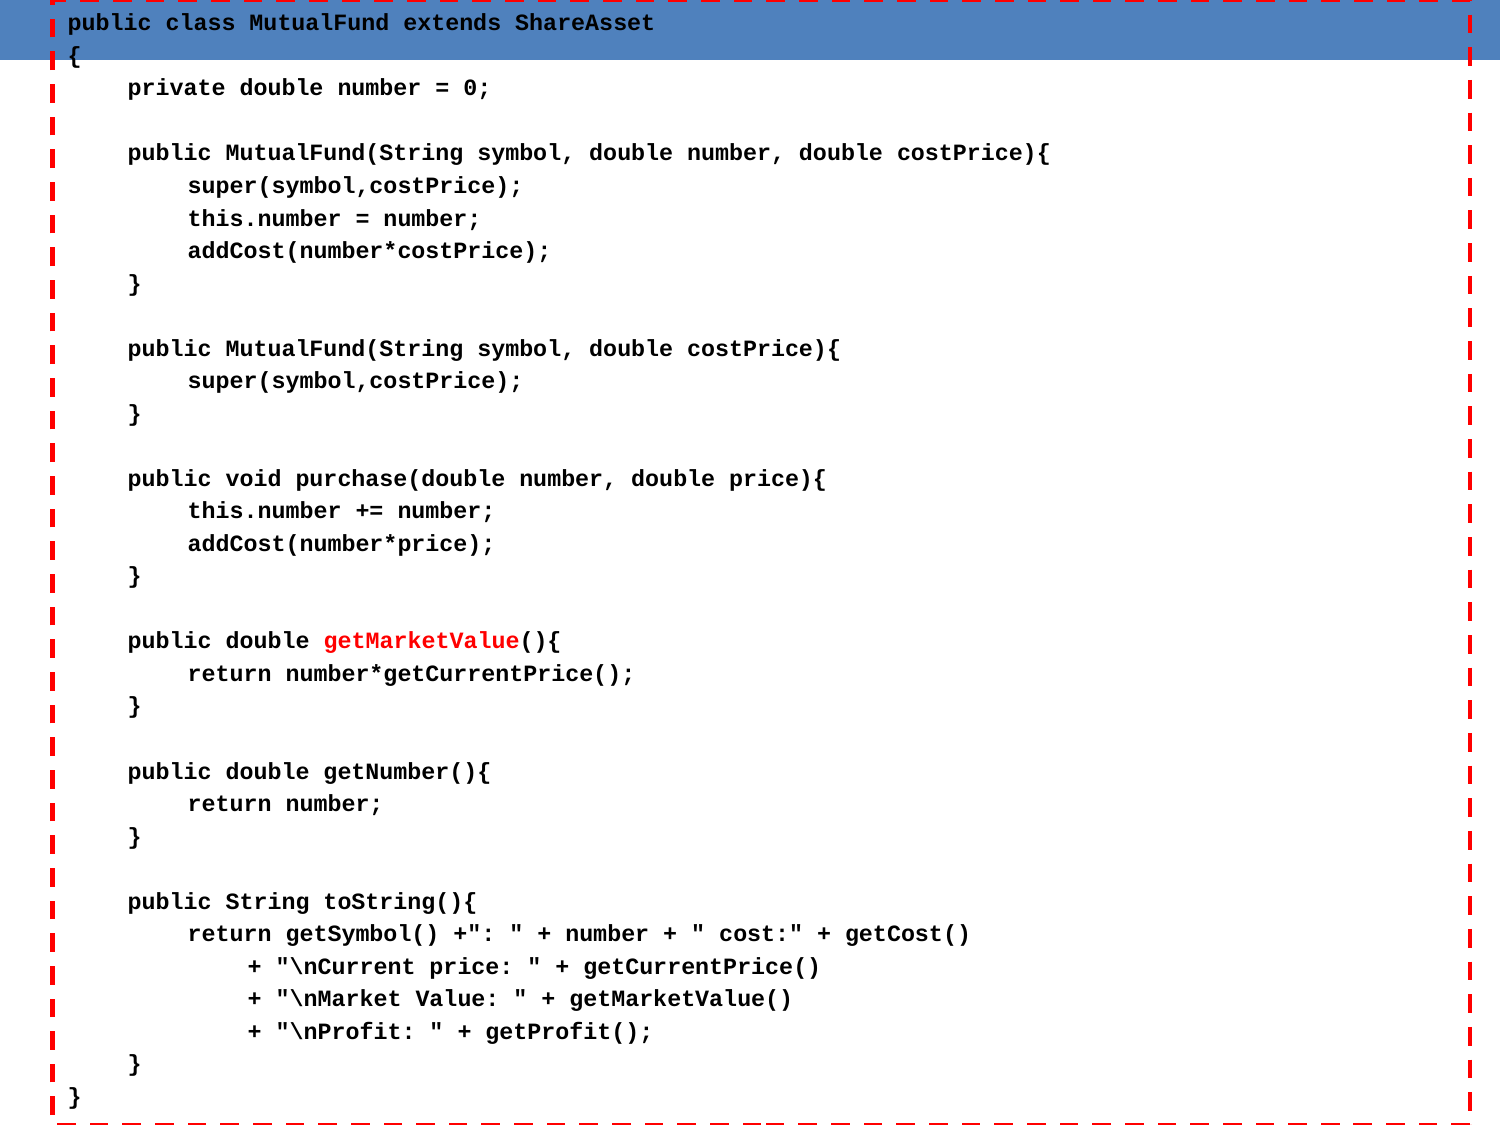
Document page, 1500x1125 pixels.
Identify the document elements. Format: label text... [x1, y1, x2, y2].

text_box public class MutualFund extends ShareAsset { private double number = 0; public MutualFund(String symbol, double number, double costPrice){ super(symbol,costPrice); this.number = number; addCost(number*costPrice); } public MutualFund(String symbol, double costPrice){ super(symbol,costPrice); } public void purchase(double number, double price){ this.number += number; addCost(number*price); } public double getMarketValue(){ return number*getCurrentPrice(); } public double getNumber(){ return number; } public String toString(){ return getSymbol() +": " + number + " cost:" + getCost() + "\nCurrent price: " + getCurrentPrice() + "\nMarket Value: " + getMarketValue() + "\nProfit: " + getProfit(); } } [52, 0, 1471, 1125]
